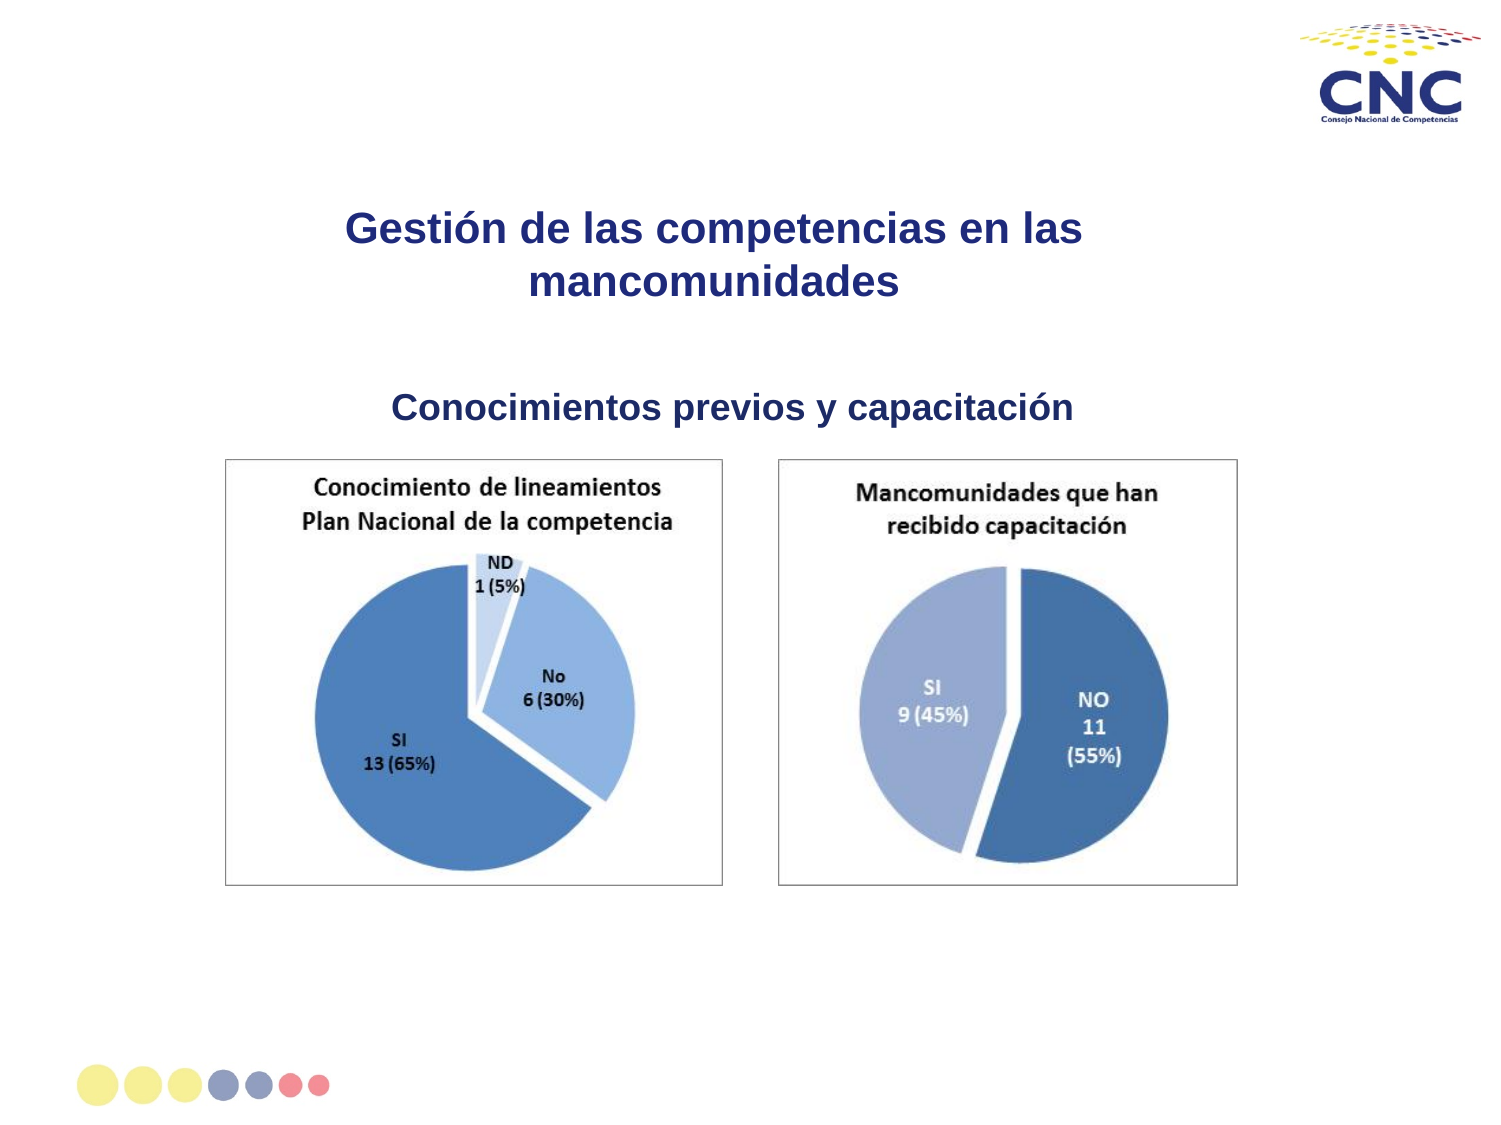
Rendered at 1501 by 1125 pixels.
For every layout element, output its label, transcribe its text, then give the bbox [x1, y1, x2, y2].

text_box Gestión de las competencias en las mancomunidades [225, 213, 1203, 293]
picture [778, 459, 1238, 886]
picture [75, 1062, 331, 1108]
title Conocimientos previos y capacitación [244, 365, 1222, 445]
picture [225, 459, 723, 886]
picture [1300, 24, 1481, 126]
